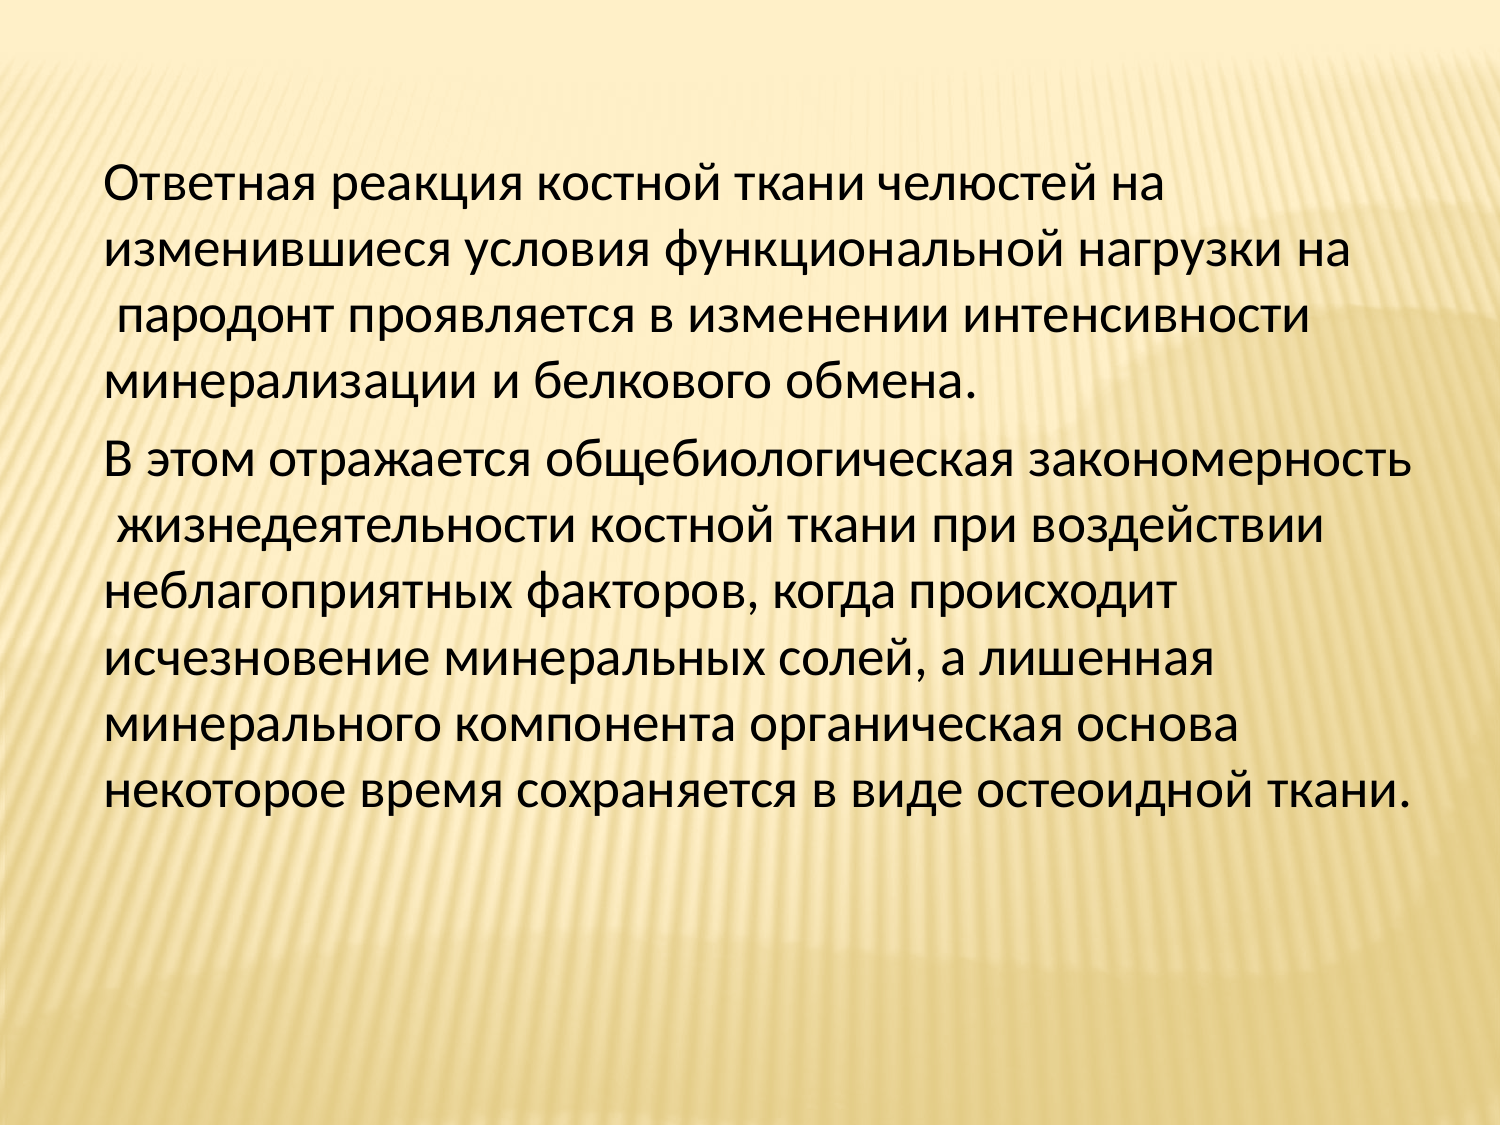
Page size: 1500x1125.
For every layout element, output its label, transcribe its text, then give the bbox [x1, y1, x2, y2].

text_box Ответная реакция костной ткани челюстей на изменившиеся условия функциональной нагрузки на пародонт проявляется в изменении интенсивности минерализации и белкового обмена. В этом отражается общебиологическая закономерность жизнедеятельности костной ткани при воздействии неблагоприятных факторов, когда происходит исчезновение минеральных солей, а лишенная минерального компонента органическая основа некоторое время сохраняется в виде остеоидной ткани. [101, 142, 1424, 819]
